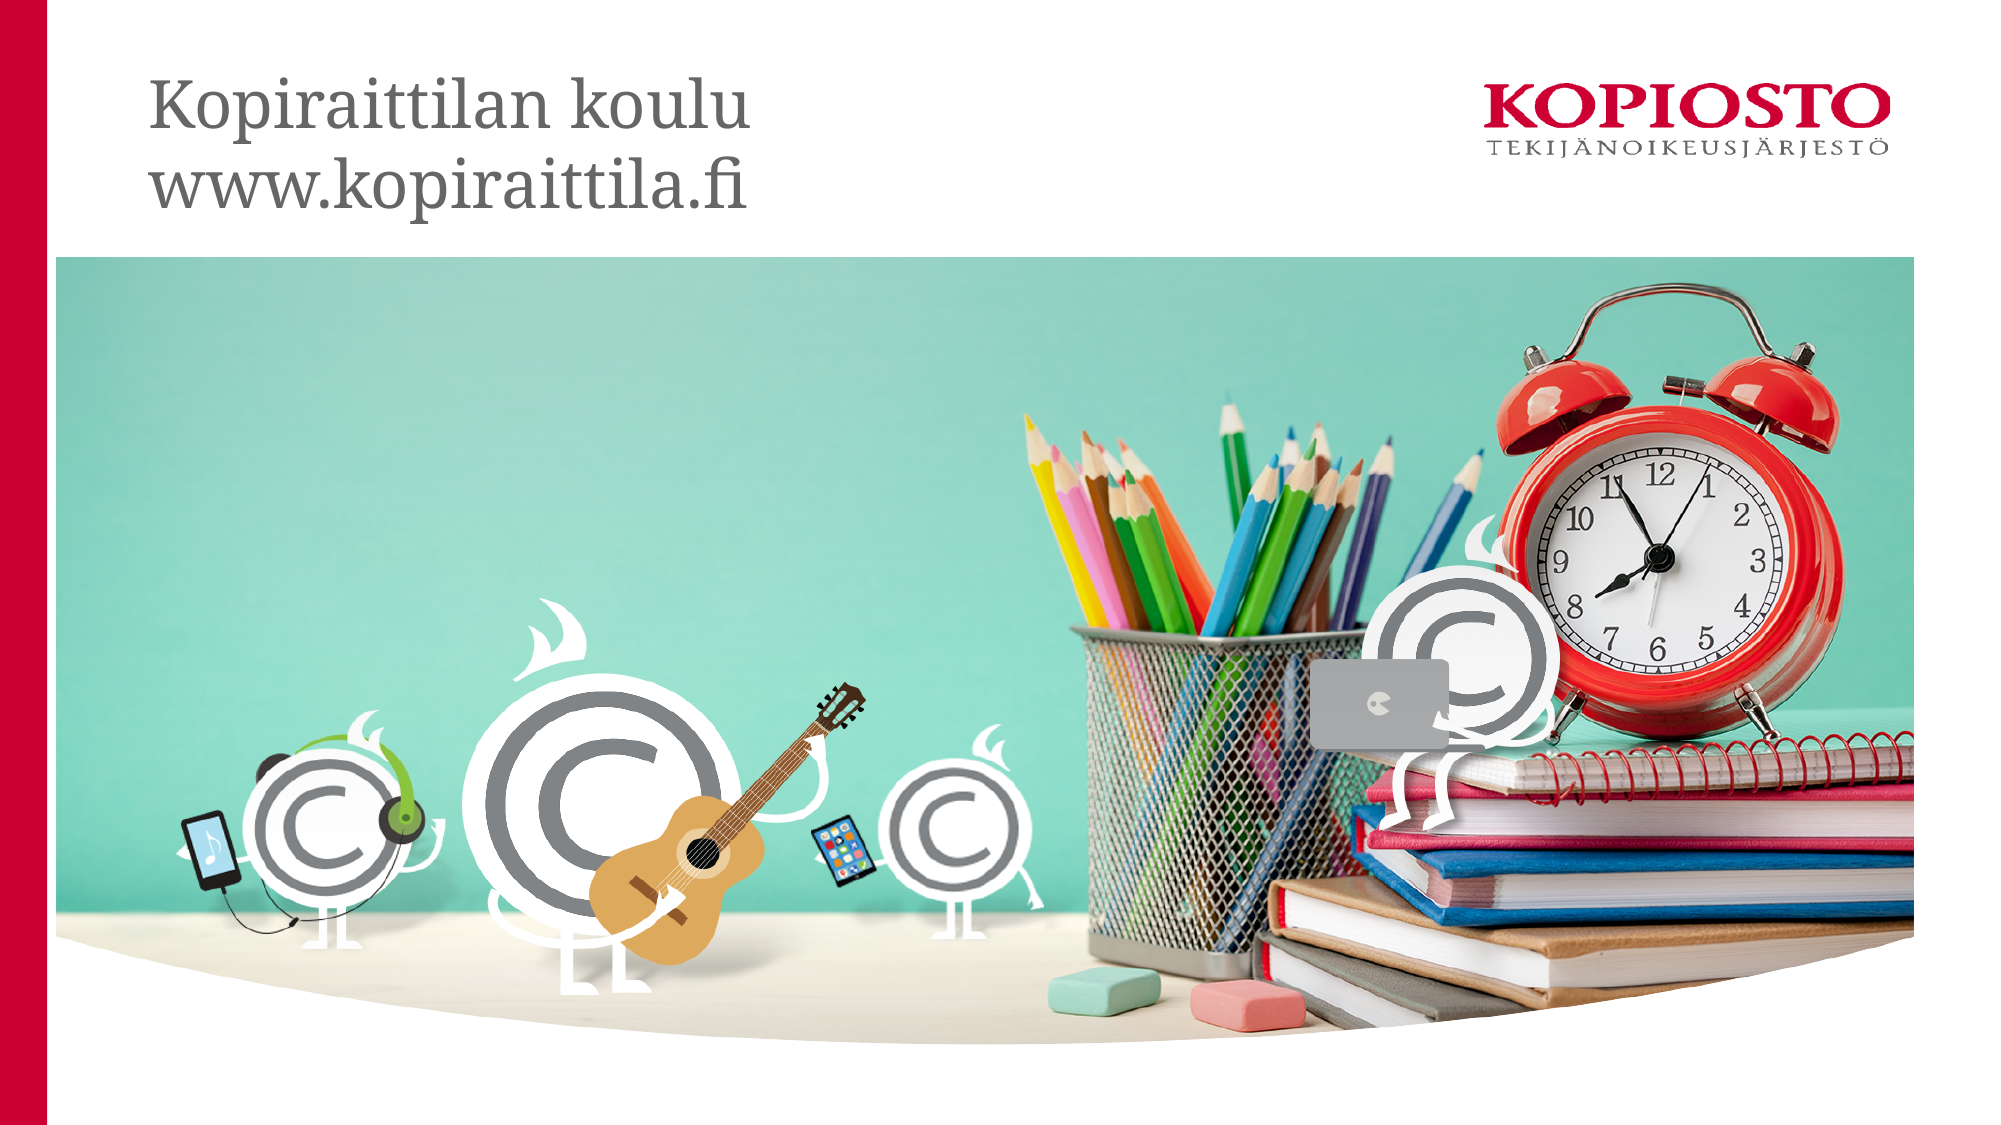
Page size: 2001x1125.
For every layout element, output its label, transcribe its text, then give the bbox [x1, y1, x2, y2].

title Kopiraittilan koulu www.kopiraittila.fi [133, 54, 1410, 254]
picture [1774, 861, 1782, 866]
picture [55, 257, 1914, 1048]
picture [1484, 83, 1891, 158]
